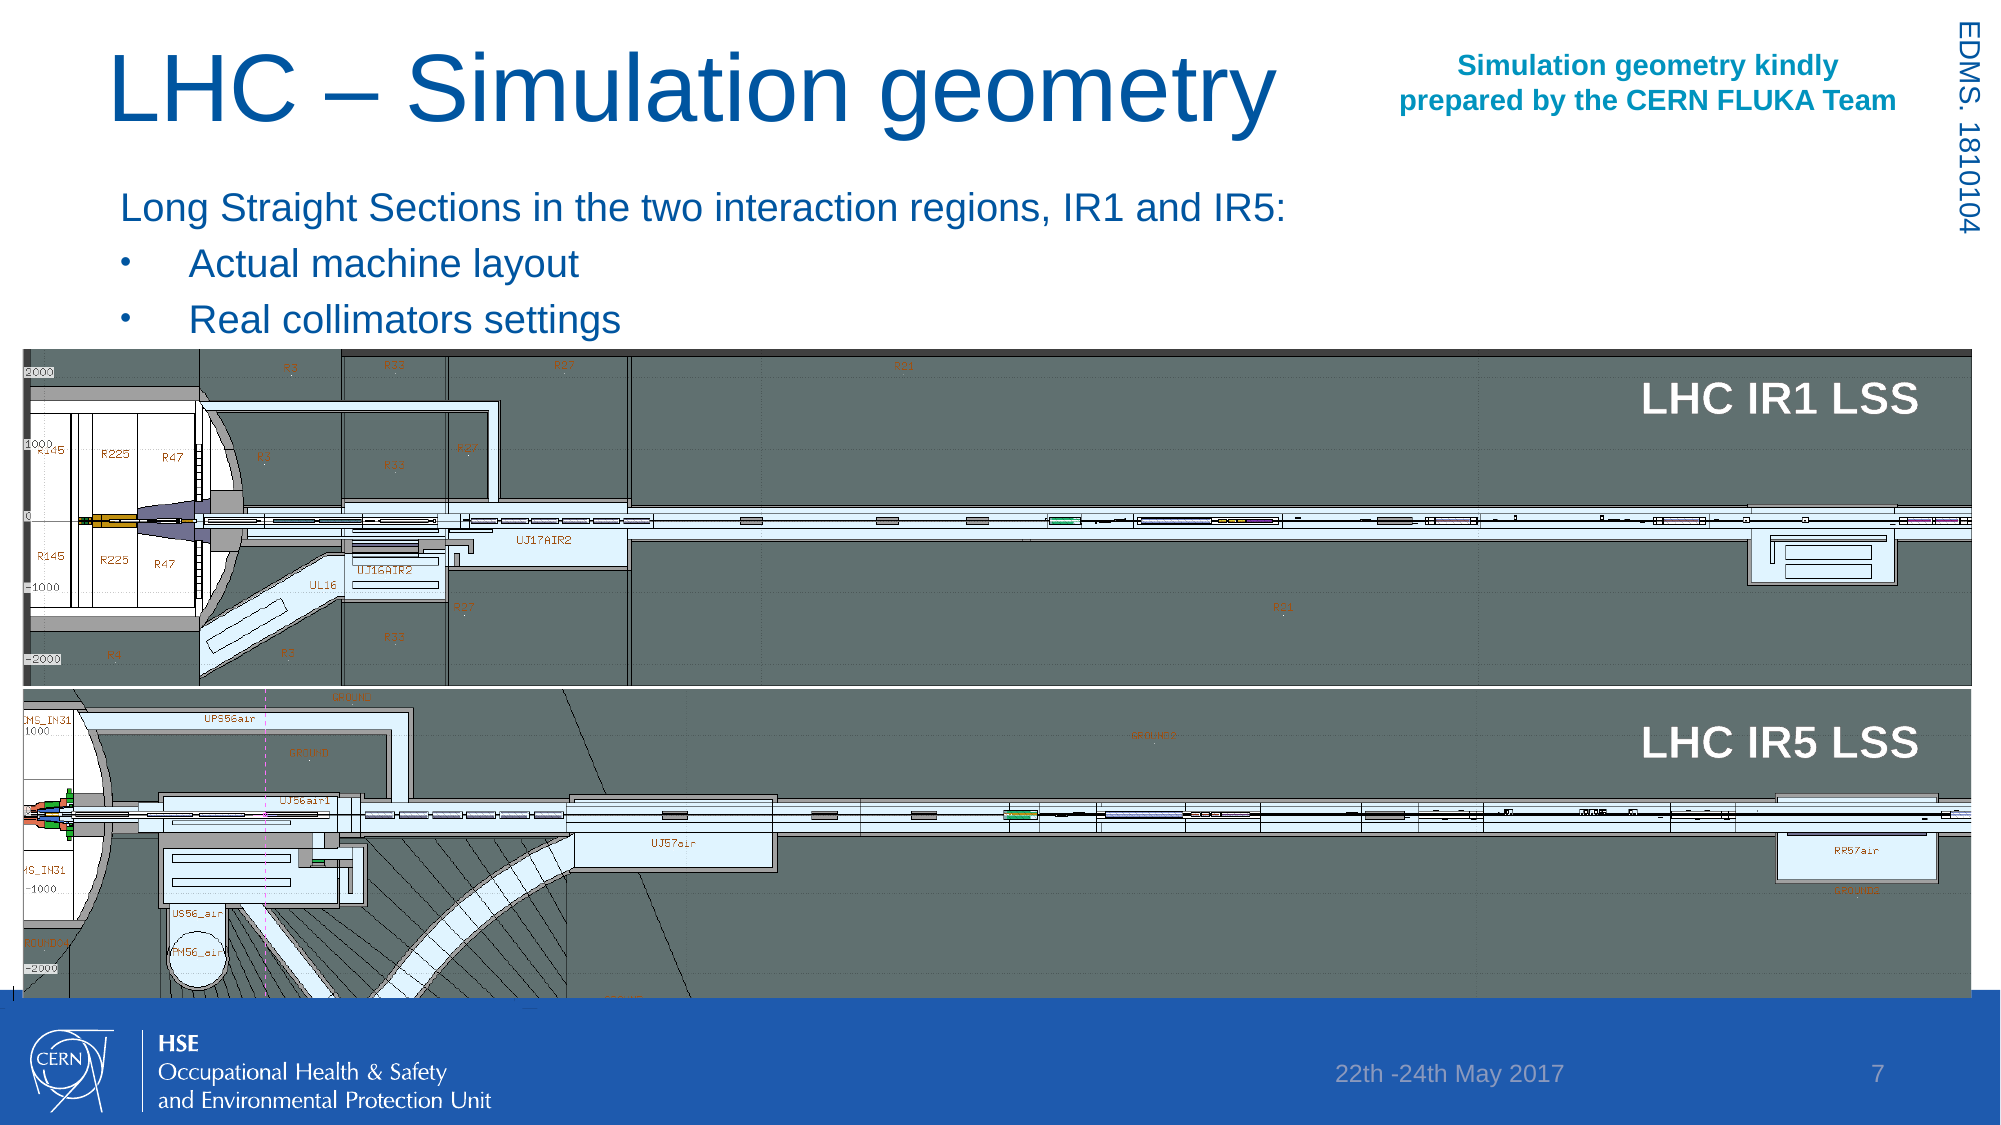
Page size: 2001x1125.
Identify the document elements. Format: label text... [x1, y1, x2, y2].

list Long Straight Sections in the two interaction regions, IR1 and IR5: Actual machine layout Real collimators settings [99, 174, 1900, 340]
slide_number 7 [1790, 1042, 1900, 1103]
picture [22, 348, 1972, 683]
footer 22th -24th May 2017 [1133, 1042, 1767, 1103]
title LHC – Simulation geometry [99, 5, 1900, 161]
text_box Simulation geometry kindly prepared by the CERN FLUKA Team [1397, 37, 1900, 126]
picture [22, 689, 1972, 998]
